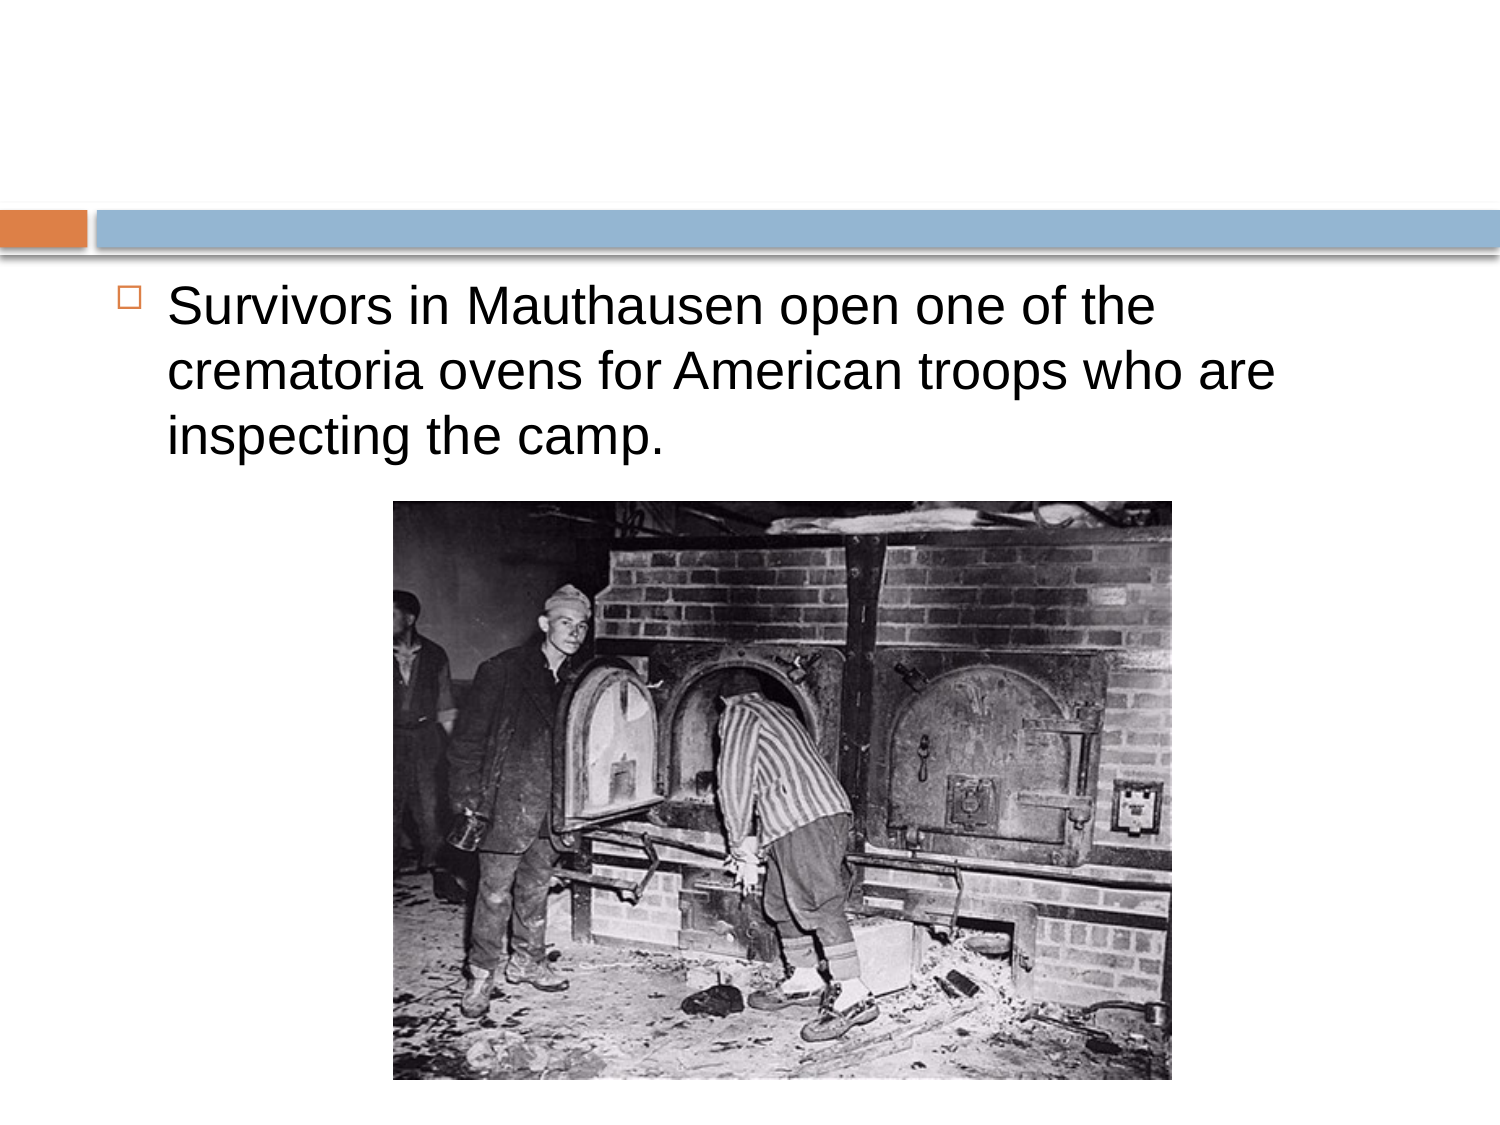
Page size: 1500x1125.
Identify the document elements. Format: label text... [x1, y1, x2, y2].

picture [393, 500, 1173, 1081]
list Survivors in Mauthausen open one of the crematoria ovens for American troops who are inspecting the camp. [100, 262, 1438, 582]
